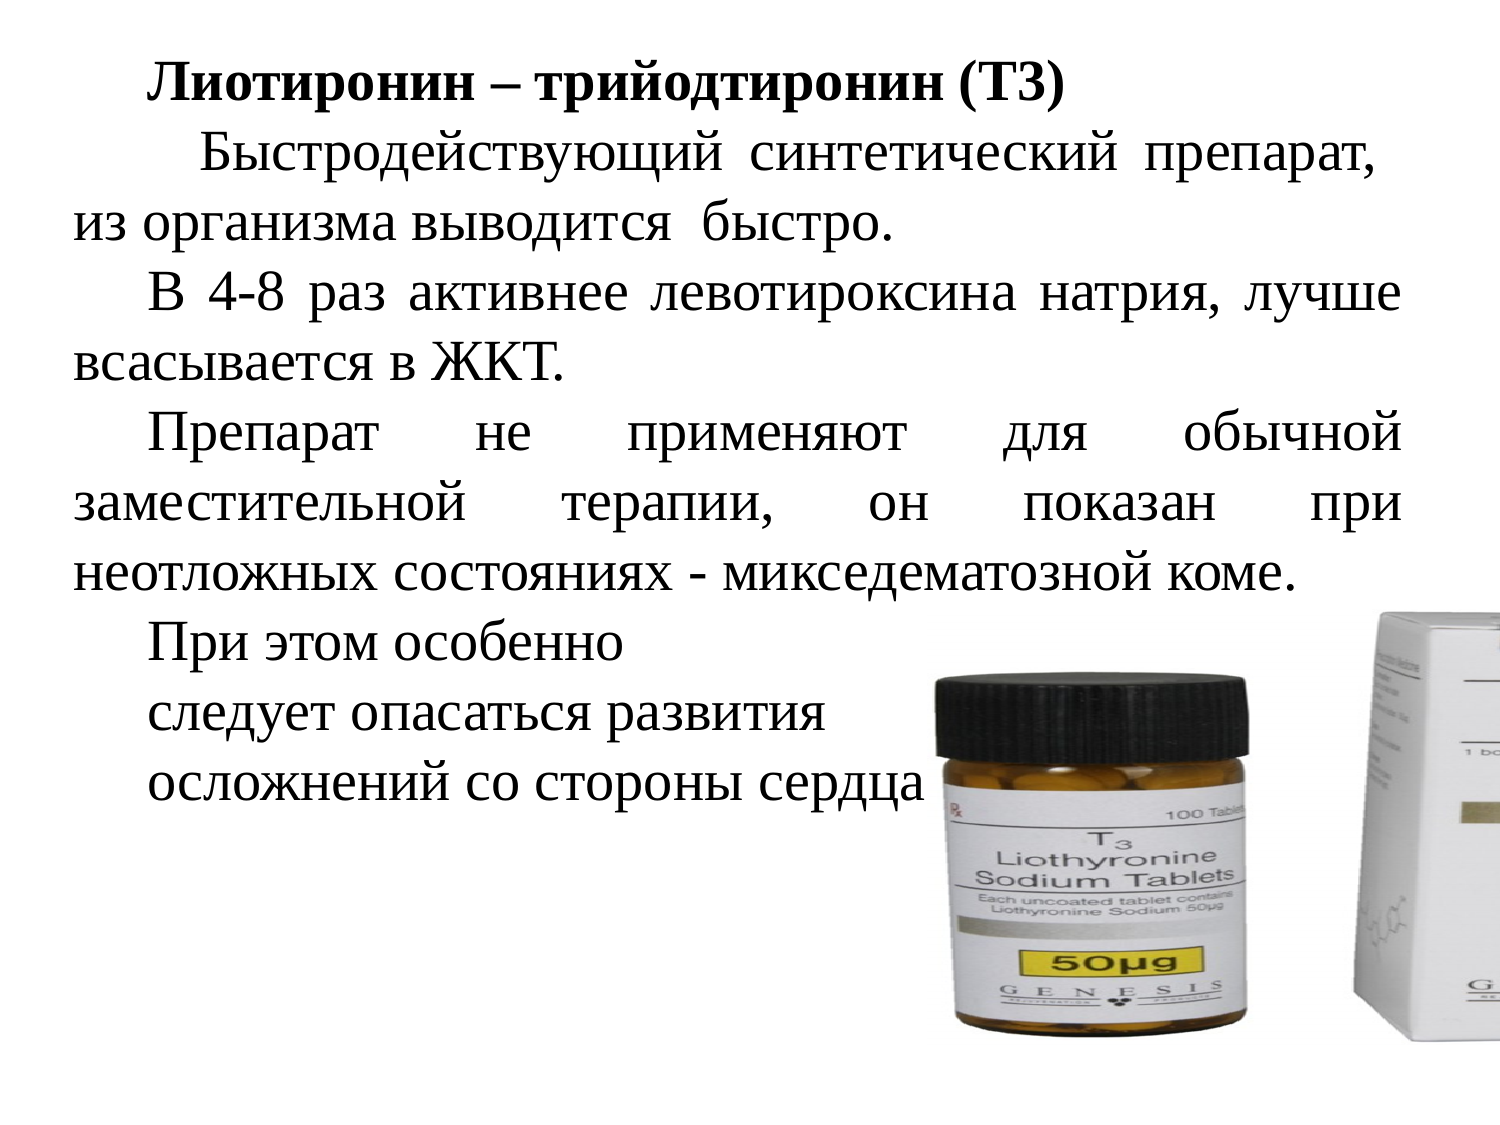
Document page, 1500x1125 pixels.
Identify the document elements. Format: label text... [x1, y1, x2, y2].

picture [926, 609, 1500, 1046]
text_box Лиотиронин – трийодтиронин (Т3) Быстродействующий синтетический препарат, из организма выводится быстро. В 4-8 раз активнее левотироксина натрия, лучше всасывается в ЖКТ. Препарат не применяют для обычной заместительной терапии, он показан при неотложных состояниях - микседематозной коме. При этом особенно следует опасаться развития осложнений со стороны сердца. [58, 35, 1418, 960]
